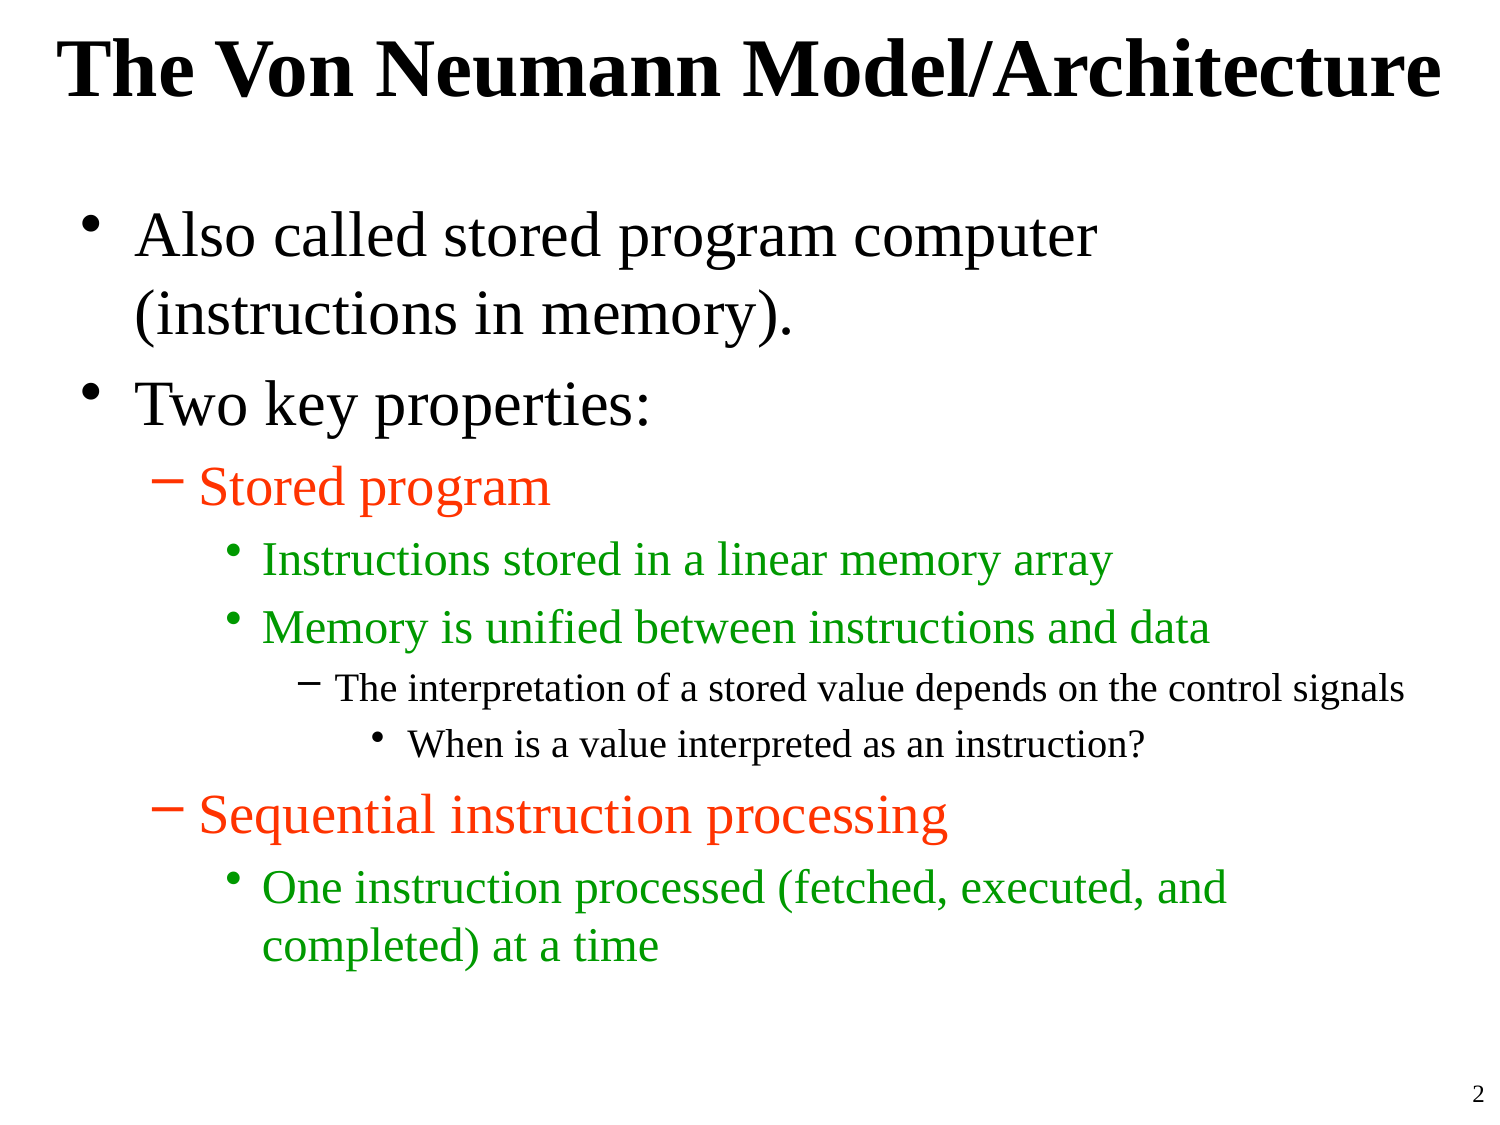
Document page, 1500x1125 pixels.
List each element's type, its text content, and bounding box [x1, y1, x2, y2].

slide_number 2 [1186, 1069, 1500, 1125]
title The Von Neumann Model/Architecture [0, 0, 1500, 126]
list Also called stored program computer (instructions in memory). Two key properties: Stored program Instructions stored in a linear memory array Memory is unified between instructions and data The interpretation of a stored value depends on the control signals When is a value interpreted as an instruction? Sequential instruction processing One instruction processed (fetched, executed, and completed) at a time [64, 184, 1424, 1002]
